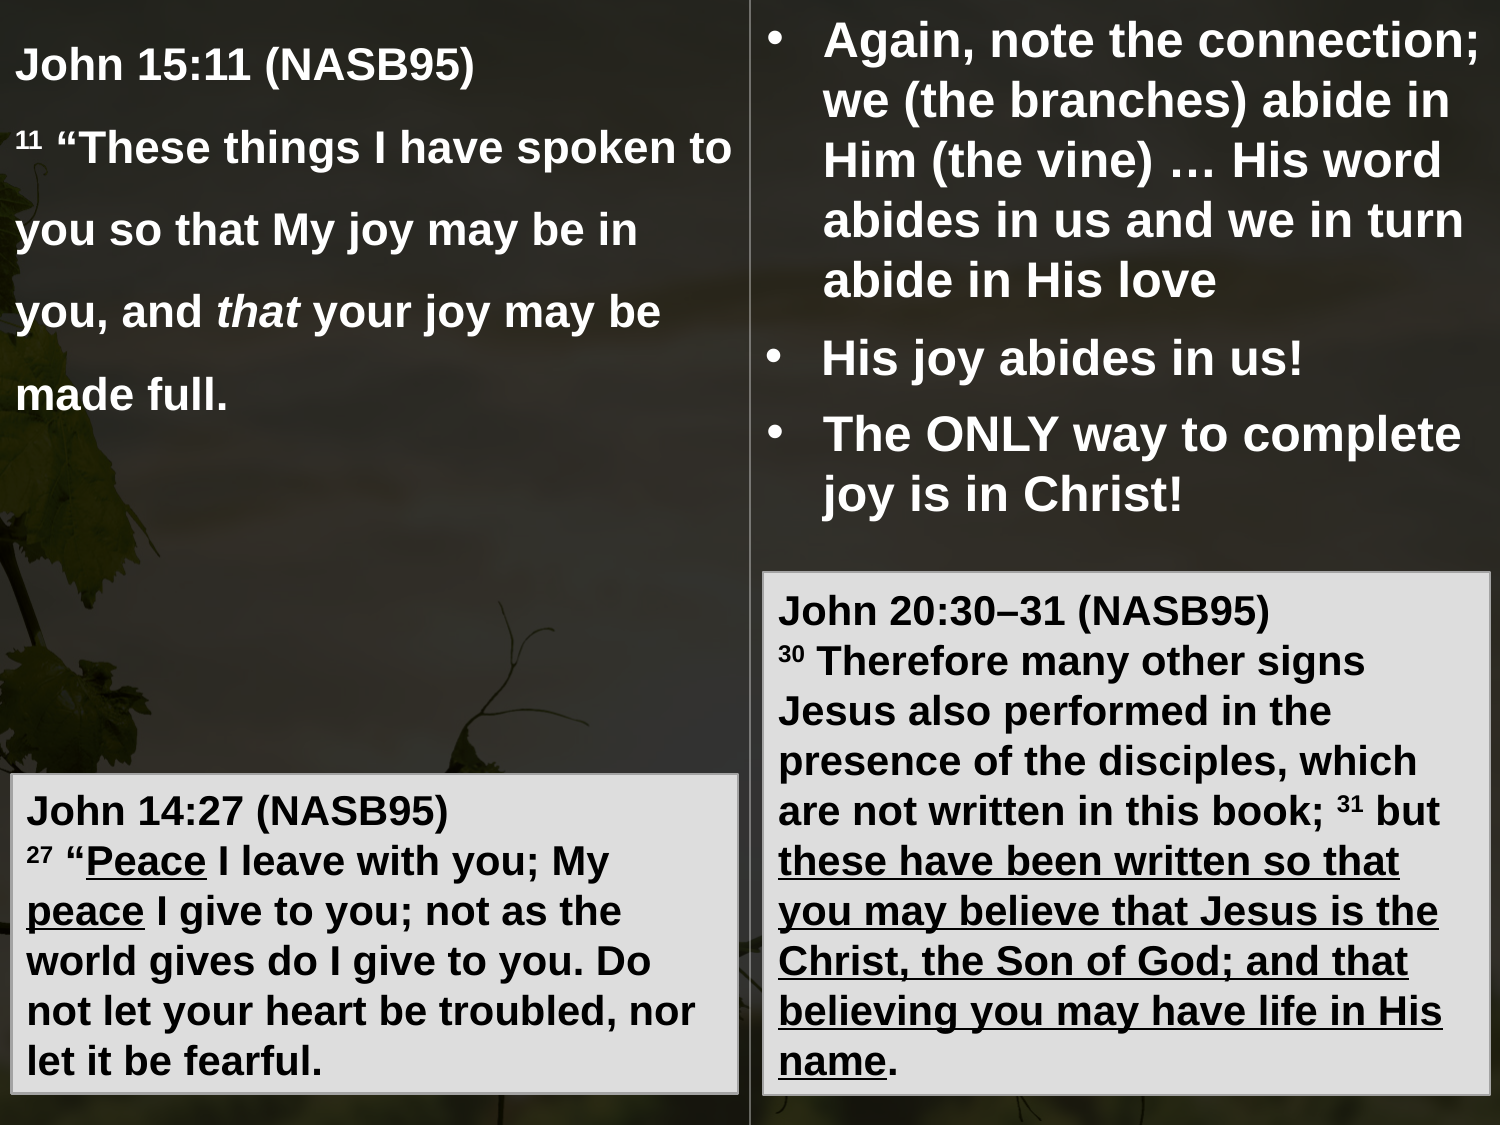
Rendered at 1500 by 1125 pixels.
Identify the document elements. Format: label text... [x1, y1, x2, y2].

text_box John 15:11 (NASB95) 11 “These things I have spoken to you so that My joy may be in you, and that your joy may be made full. [0, 0, 749, 427]
text_box Again, note the connection; we (the branches) abide in Him (the vine) … His word abides in us and we in turn abide in His love [751, 0, 1500, 315]
text_box [754, 529, 1500, 1125]
text_box John 14:27 (NASB95) 27 “Peace I leave with you; My peace I give to you; not as the world gives do I give to you. Do not let your heart be troubled, nor let it be fearful. [9, 772, 740, 1096]
text_box John 20:30–31 (NASB95) 30 Therefore many other signs Jesus also performed in the presence of the disciples, which are not written in this book; 31 but these have been written so that you may believe that Jesus is the Christ, the Son of God; and that believing you may have life in His name. [761, 570, 1492, 1097]
text_box His joy abides in us! [754, 318, 1500, 393]
text_box The ONLY way to complete joy is in Christ! [754, 393, 1500, 529]
text_box [0, 427, 745, 1125]
